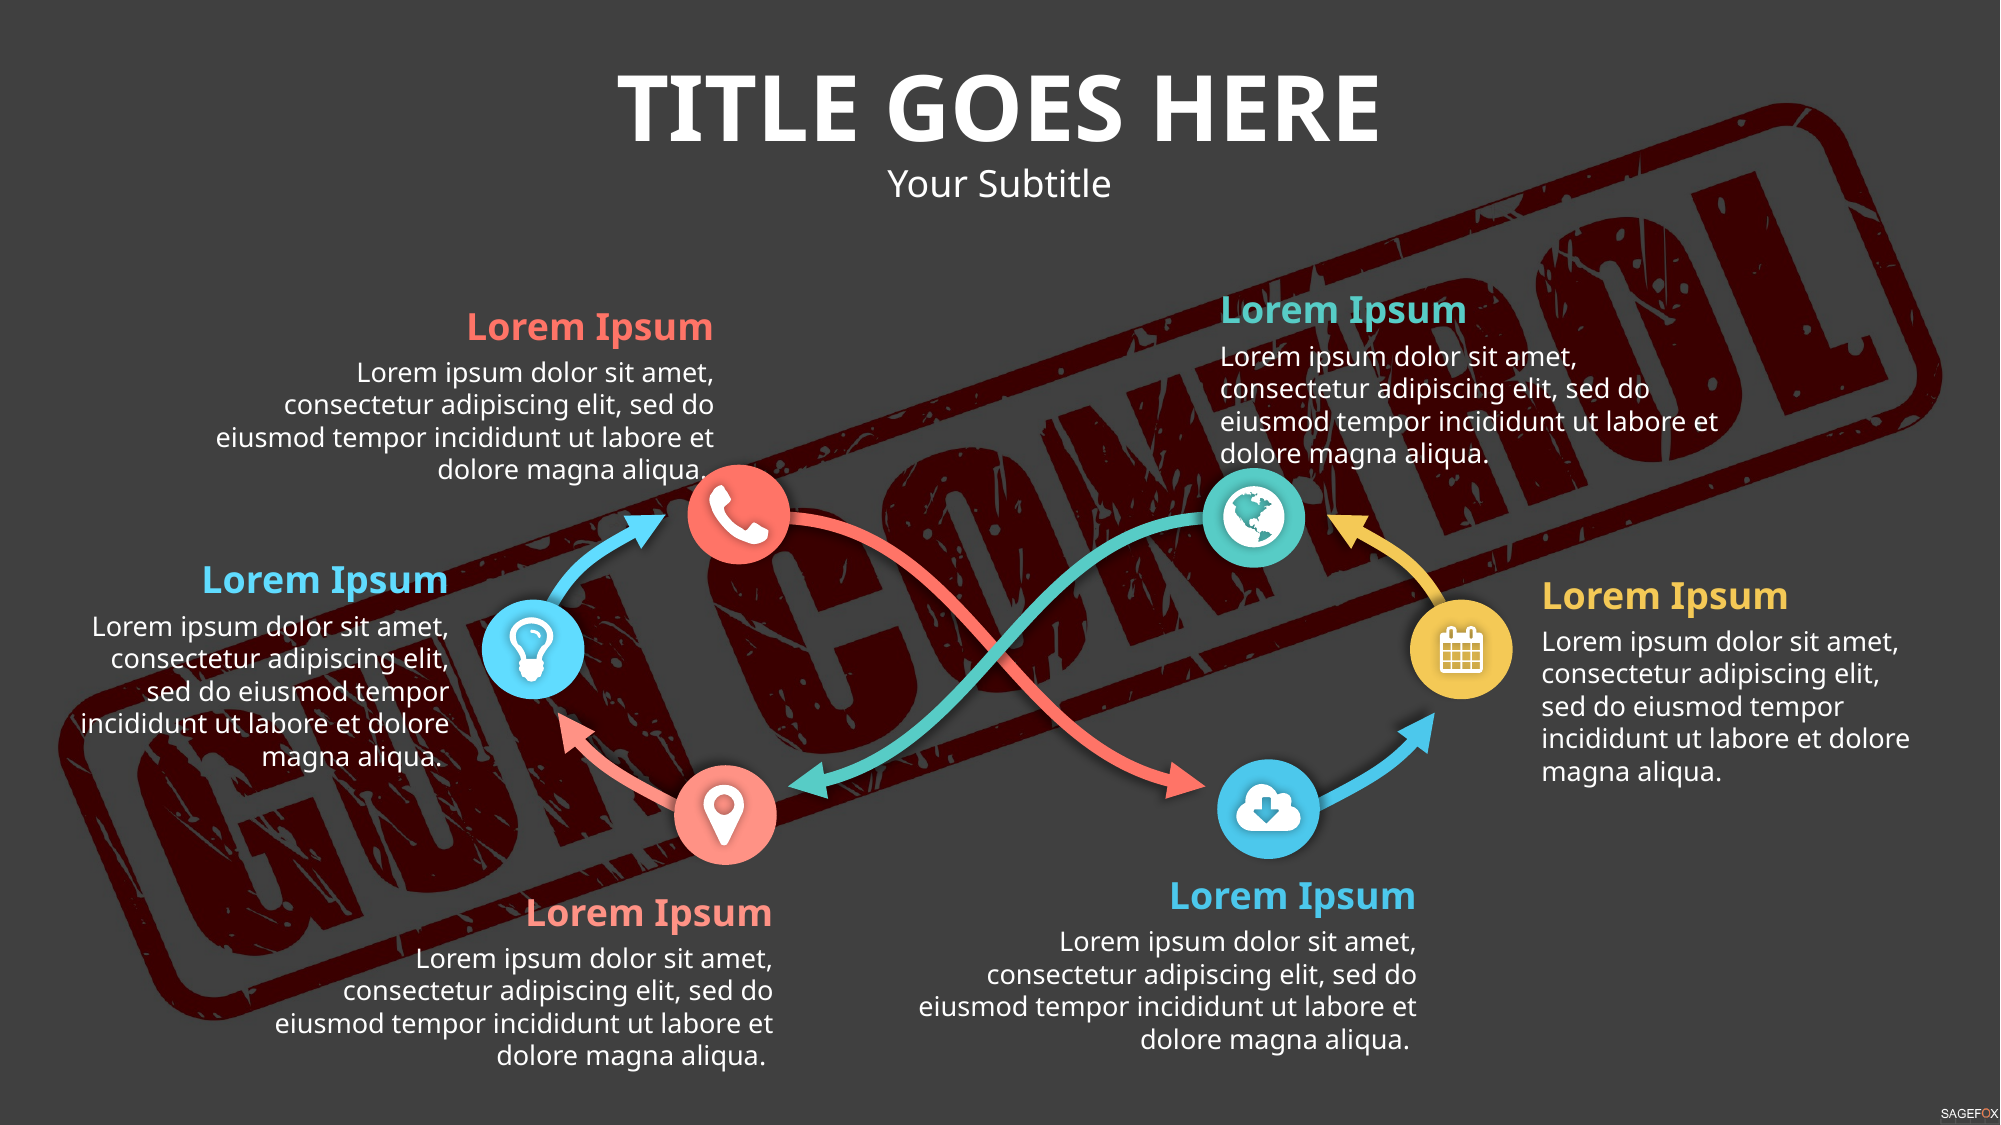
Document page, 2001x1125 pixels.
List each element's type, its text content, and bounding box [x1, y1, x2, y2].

text_box Lorem Ipsum Lorem ipsum dolor sit amet, consectetur adipiscing elit, sed do eiusmod tempor incididunt ut labore et dolore magna aliqua. [189, 295, 729, 538]
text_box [481, 599, 585, 700]
text_box [800, 518, 996, 653]
text_box [558, 538, 636, 595]
text_box [557, 712, 665, 801]
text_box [1410, 599, 1513, 700]
text_box Lorem Ipsum Lorem ipsum dolor sit amet, consectetur adipiscing elit, sed do eiusmod tempor incididunt ut labore et dolore magna aliqua. [892, 864, 1432, 1108]
text_box [1332, 522, 1434, 595]
text_box TITLE GOES HERE Your Subtitle [548, 42, 1452, 212]
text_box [687, 464, 791, 565]
text_box [1004, 659, 1206, 792]
text_box Lorem Ipsum Lorem ipsum dolor sit amet, consectetur adipiscing elit, sed do eiusmod tempor incididunt ut labore et dolore magna aliqua. [248, 881, 788, 1124]
text_box [787, 518, 1191, 792]
text_box Lorem Ipsum Lorem ipsum dolor sit amet, consectetur adipiscing elit, sed do eiusmod tempor incididunt ut labore et dolore magna aliqua. [1204, 279, 1744, 522]
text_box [674, 765, 777, 865]
text_box Lorem Ipsum Lorem ipsum dolor sit amet, consectetur adipiscing elit, sed do eiusmod tempor incididunt ut labore et dolore magna aliqua. [49, 549, 465, 824]
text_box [1202, 468, 1306, 568]
text_box [1329, 712, 1435, 800]
text_box Lorem Ipsum Lorem ipsum dolor sit amet, consectetur adipiscing elit, sed do eiusmod tempor incididunt ut labore et dolore magna aliqua. [1526, 564, 1942, 839]
picture [0, 0, 2001, 1125]
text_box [1217, 759, 1320, 859]
